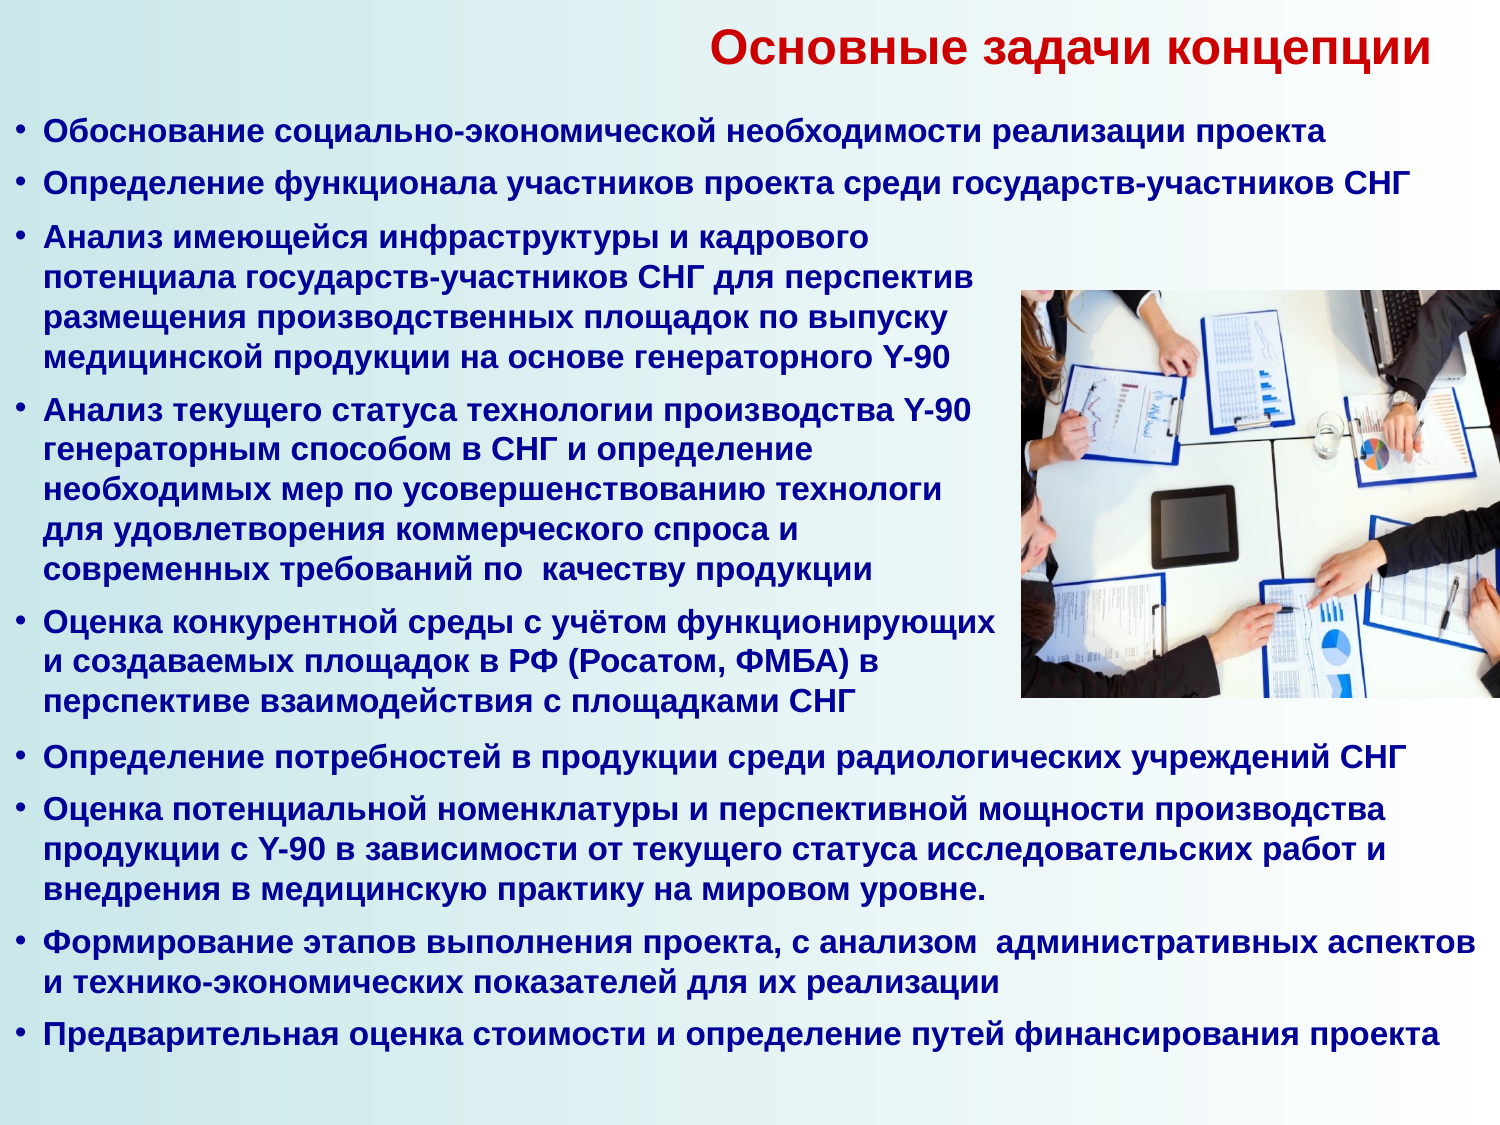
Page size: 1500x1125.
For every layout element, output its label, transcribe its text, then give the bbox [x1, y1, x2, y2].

picture [1021, 290, 1500, 699]
text_box Основные задачи концепции [694, 7, 1500, 82]
text_box Определение потребностей в продукции среди радиологических учреждений СНГ Оценка потенциальной номенклатуры и перспективной мощности производства продукции с Y-90 в зависимости от текущего статуса исследовательских работ и внедрения в медицинскую практику на мировом уровне. Формирование этапов выполнения проекта, с анализом административных аспектов и технико-экономических показателей для их реализации Предварительная оценка стоимости и определение путей финансирования проекта [0, 727, 1500, 1060]
text_box [88, 7, 1471, 101]
text_box Анализ имеющейся инфраструктуры и кадрового потенциала государств-участников СНГ для перспектив размещения производственных площадок по выпуску медицинской продукции на основе генераторного Y-90 Анализ текущего статуса технологии производства Y-90 генераторным способом в СНГ и определение необходимых мер по усовершенствованию технологи для удовлетворения коммерческого спроса и современных требований по качеству продукции Оценка конкурентной среды с учётом функционирующих и создаваемых площадок в РФ (Росатом, ФМБА) в перспективе взаимодействия с площадками СНГ [0, 209, 1022, 727]
text_box Обоснование социально-экономической необходимости реализации проекта Определение функционала участников проекта среди государств-участников СНГ [0, 101, 1500, 209]
